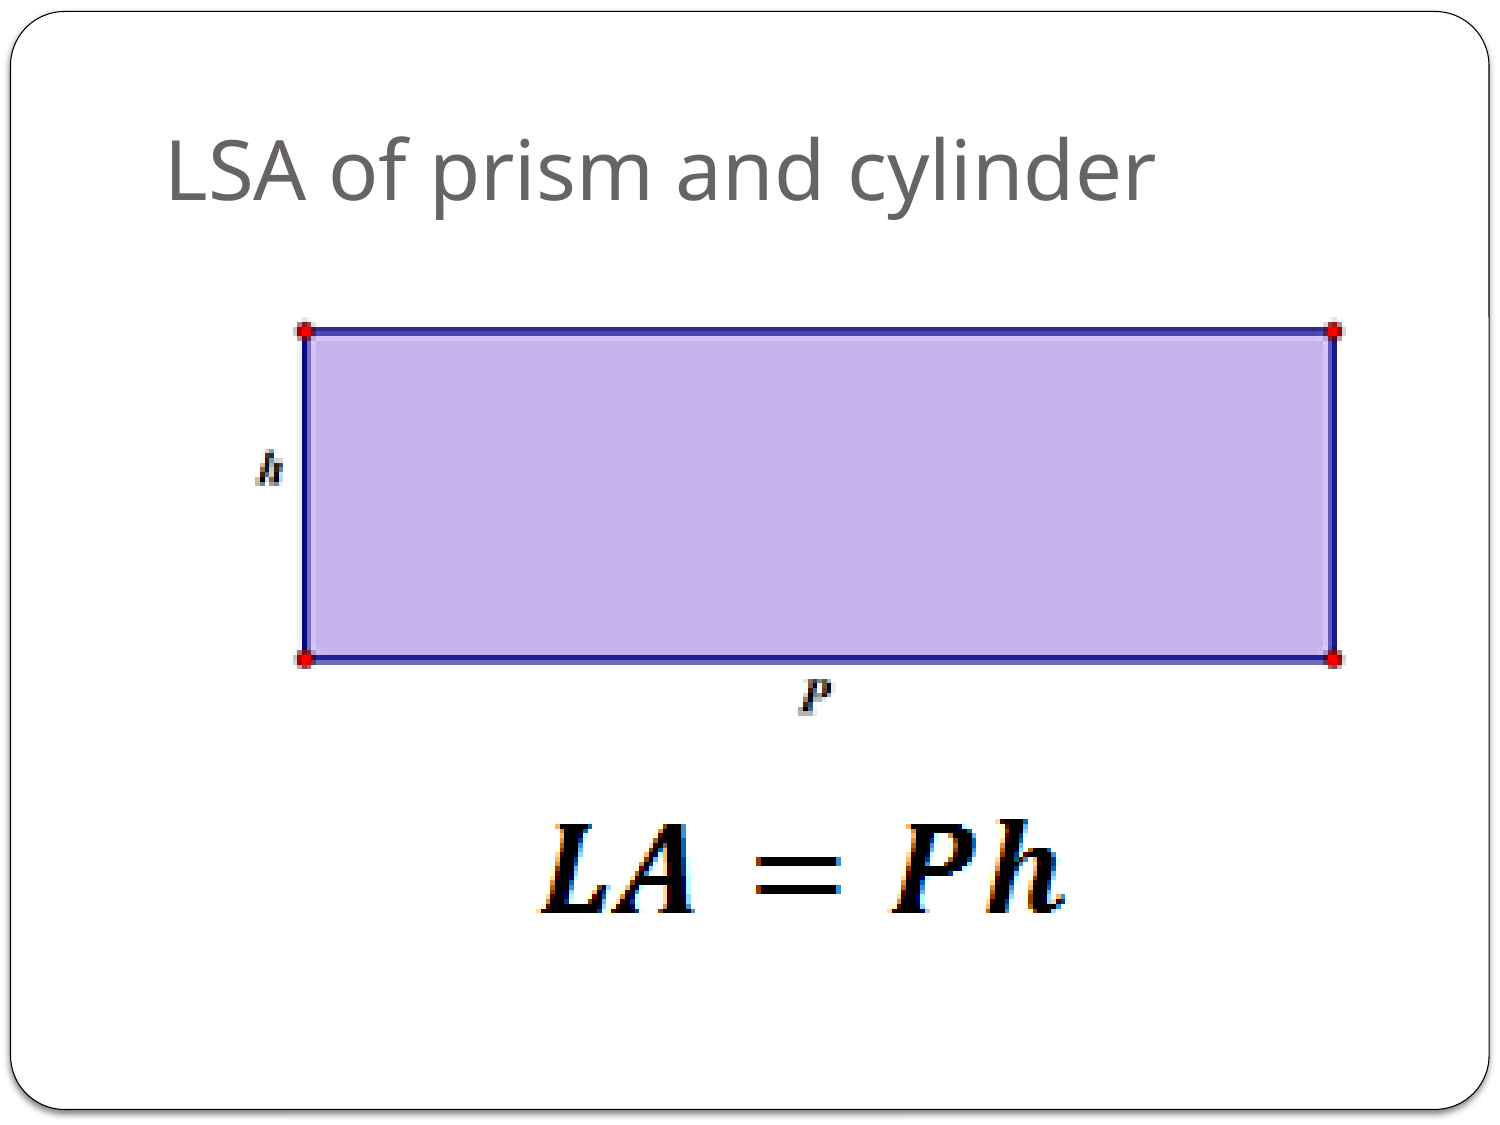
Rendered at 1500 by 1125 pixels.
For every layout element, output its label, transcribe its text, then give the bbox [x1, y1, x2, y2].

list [251, 299, 1376, 956]
title LSA of prism and cylinder [150, 45, 1425, 233]
